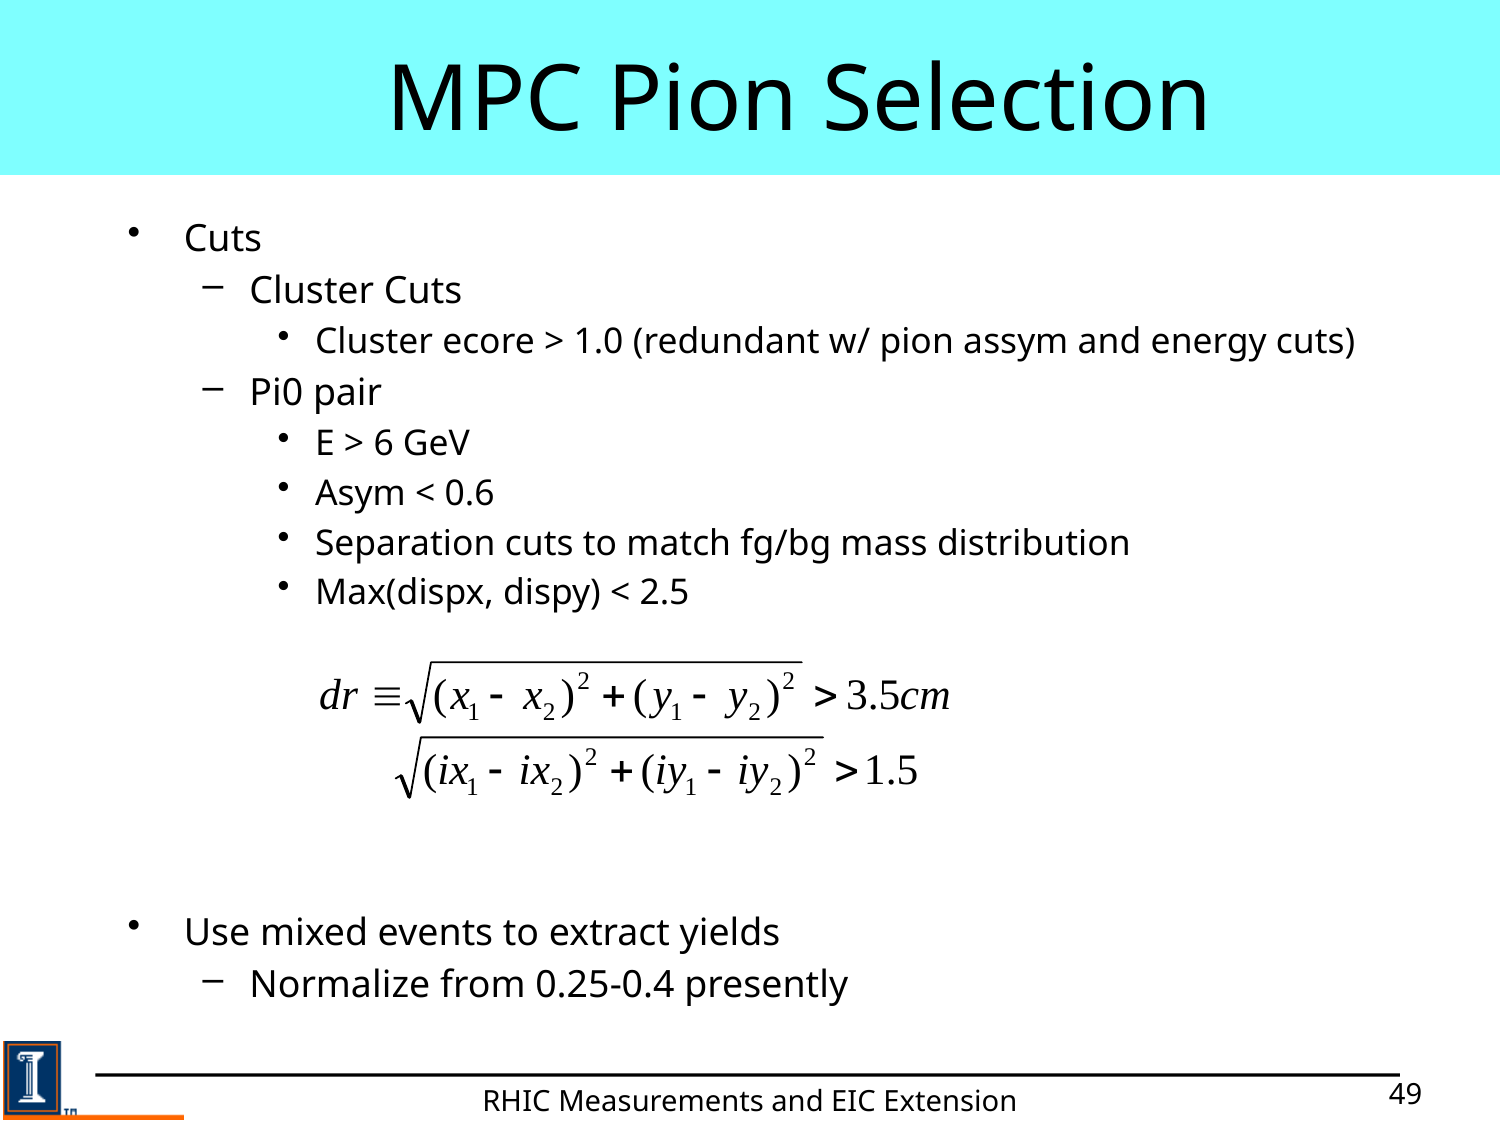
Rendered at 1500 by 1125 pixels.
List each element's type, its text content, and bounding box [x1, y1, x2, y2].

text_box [387, 741, 926, 807]
picture [3, 1041, 184, 1120]
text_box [312, 650, 960, 732]
title MPC Pion Selection [187, 18, 1413, 169]
list Cuts Cluster Cuts Cluster ecore > 1.0 (redundant w/ pion assym and energy cuts) Pi0 pair E > 6 GeV Asym < 0.6 Separation cuts to match fg/bg mass distribution Max(dispx, dispy) < 2.5 Use mixed events to extract yields Normalize from 0.25-0.4 presently [112, 206, 1425, 994]
slide_number 49 [1124, 1067, 1438, 1119]
